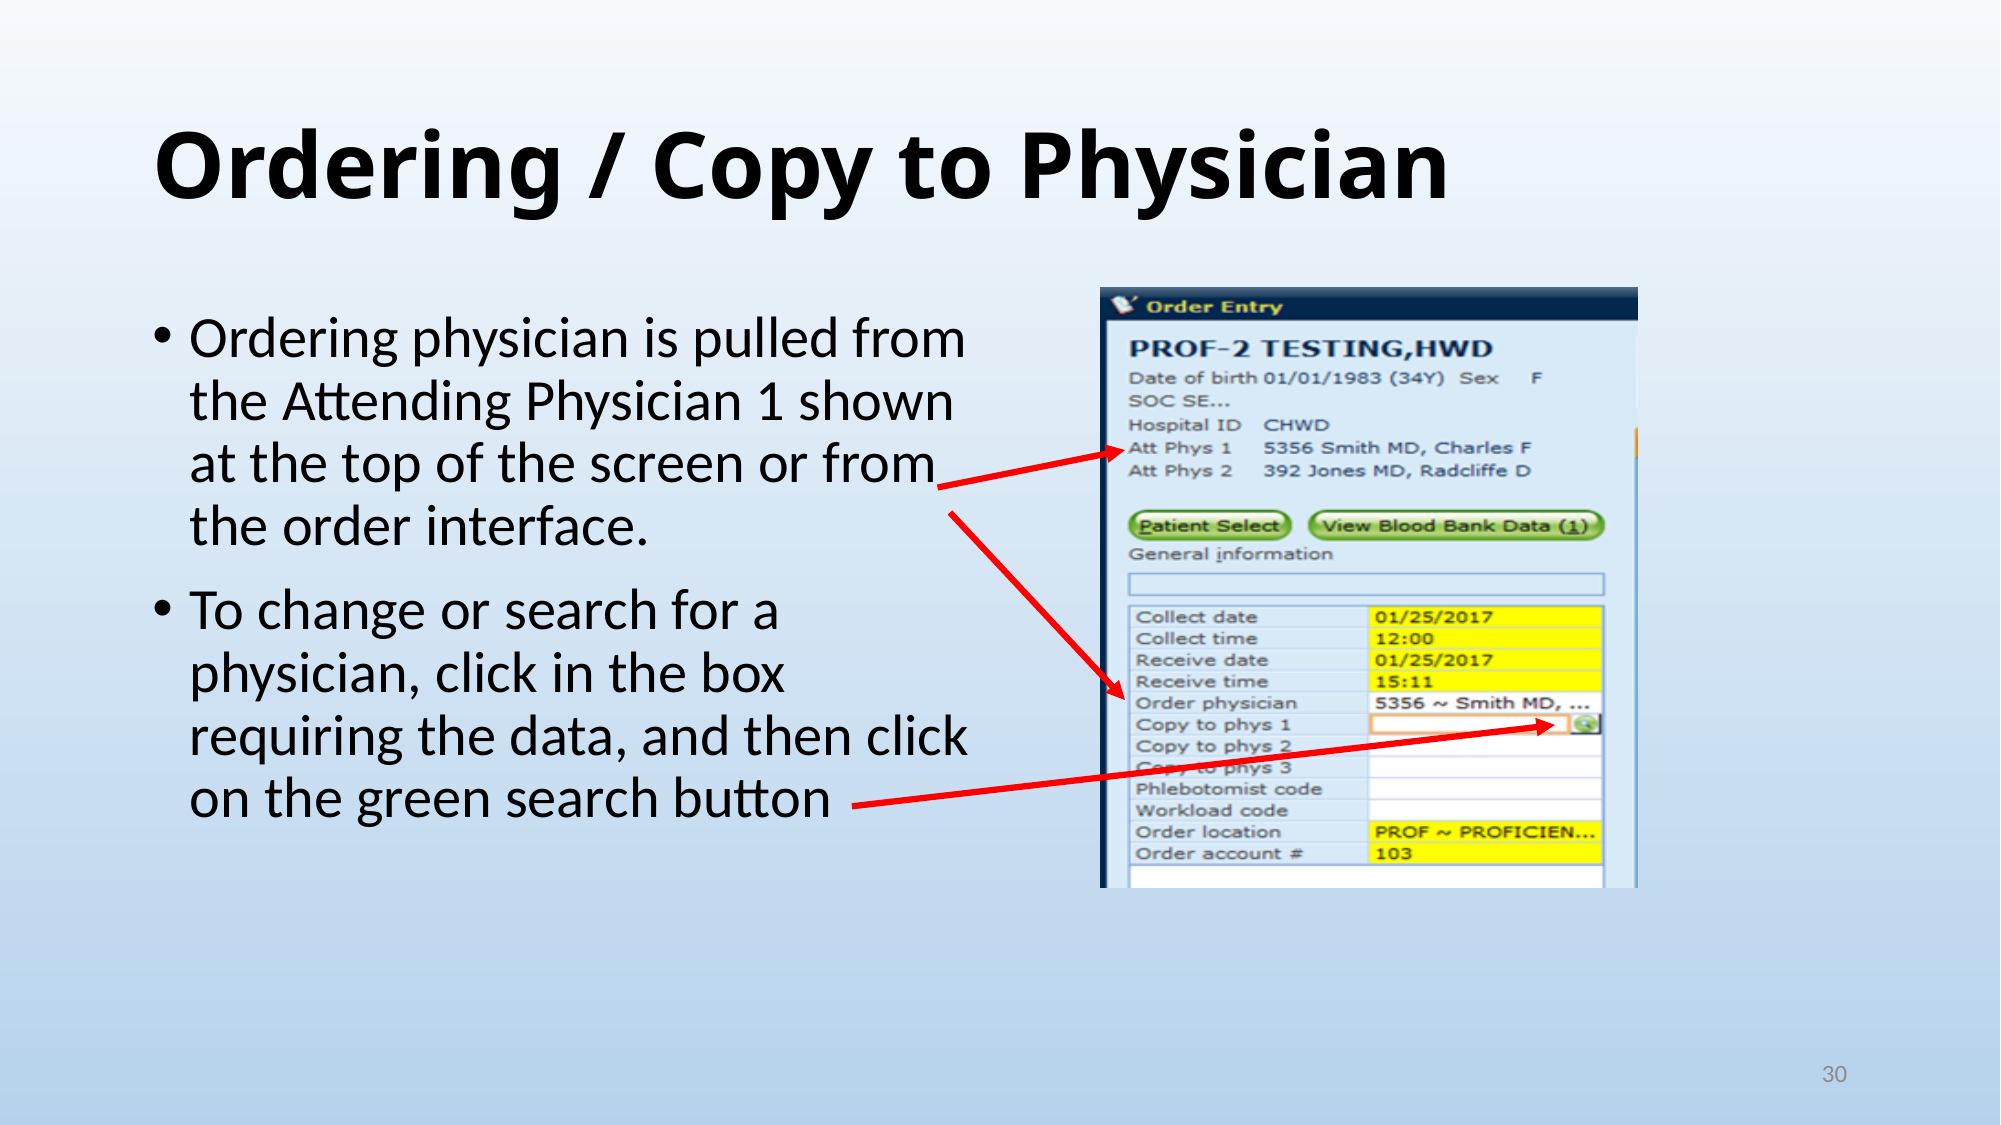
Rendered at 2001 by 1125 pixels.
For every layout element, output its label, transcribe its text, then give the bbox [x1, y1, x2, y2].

title Ordering / Copy to Physician [137, 59, 1863, 278]
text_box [937, 449, 1125, 488]
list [1099, 287, 1638, 888]
slide_number 30 [1412, 1042, 1863, 1103]
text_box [949, 512, 1125, 700]
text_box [851, 724, 1556, 807]
list Ordering physician is pulled from the Attending Physician 1 shown at the top of the screen or from the order interface. To change or search for a physician, click in the box requiring the data, and then click on the green search button [137, 299, 988, 1014]
